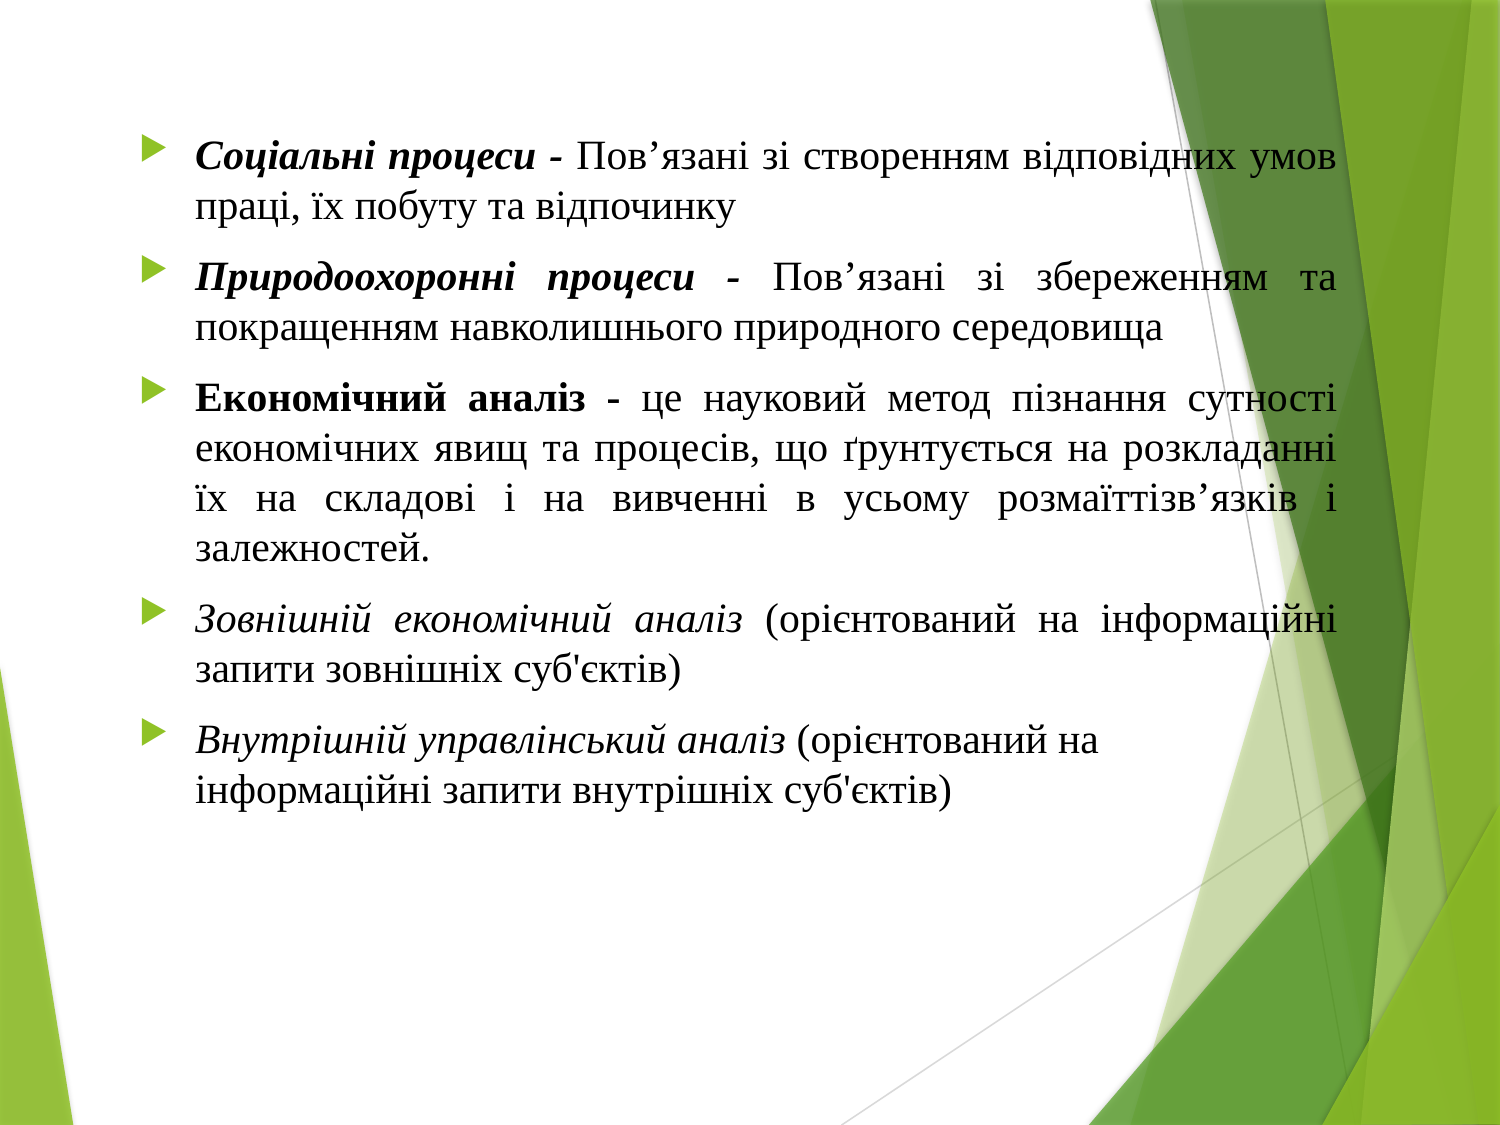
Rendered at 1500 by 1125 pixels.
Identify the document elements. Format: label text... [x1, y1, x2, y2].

list Соціальні процеси - Пов’язані зі створенням відповідних умов праці, їх побуту та відпочинку Природоохоронні процеси - Пов’язані зі збереженням та покращенням навколишнього природного середовища Економічний аналіз - це науковий метод пізнання сутності економічних явищ та процесів, що ґрунтується на розкладанні їх на складові і на вивченні в усьому розмаїттізв’язків і залежностей. Зовнішній економічний аналіз (орієнтований на інформаційні запити зовнішніх суб'єктів) Внутрішній управлінський аналіз (орієнтований на інформаційні запити внутрішніх суб'єктів) [123, 120, 1353, 976]
